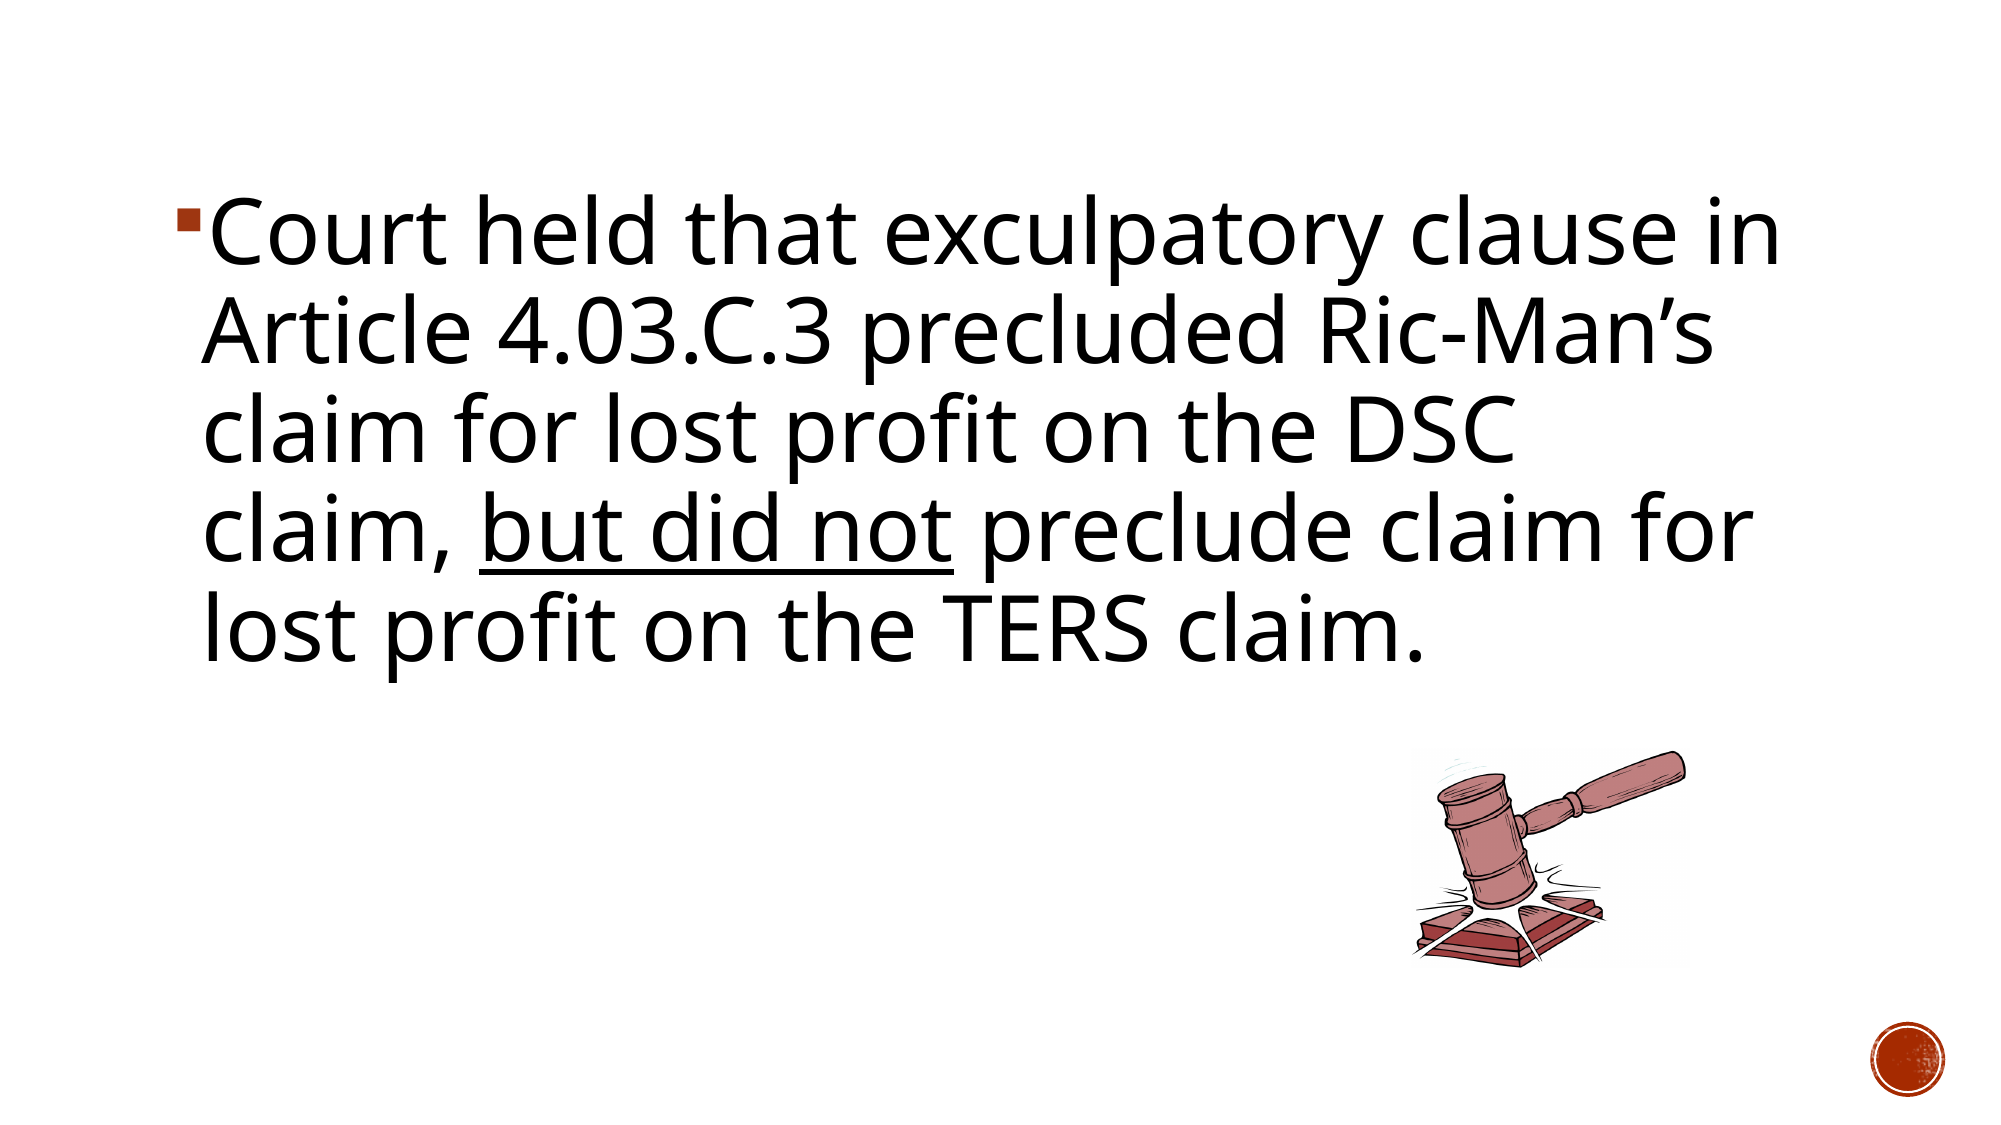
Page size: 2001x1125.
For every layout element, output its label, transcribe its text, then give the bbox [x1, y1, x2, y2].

list Court held that exculpatory clause in Article 4.03.C.3 precluded Ric-Man’s claim for lost profit on the DSC claim, but did not preclude claim for lost profit on the TERS claim. [156, 178, 1807, 844]
picture [1411, 748, 1690, 968]
